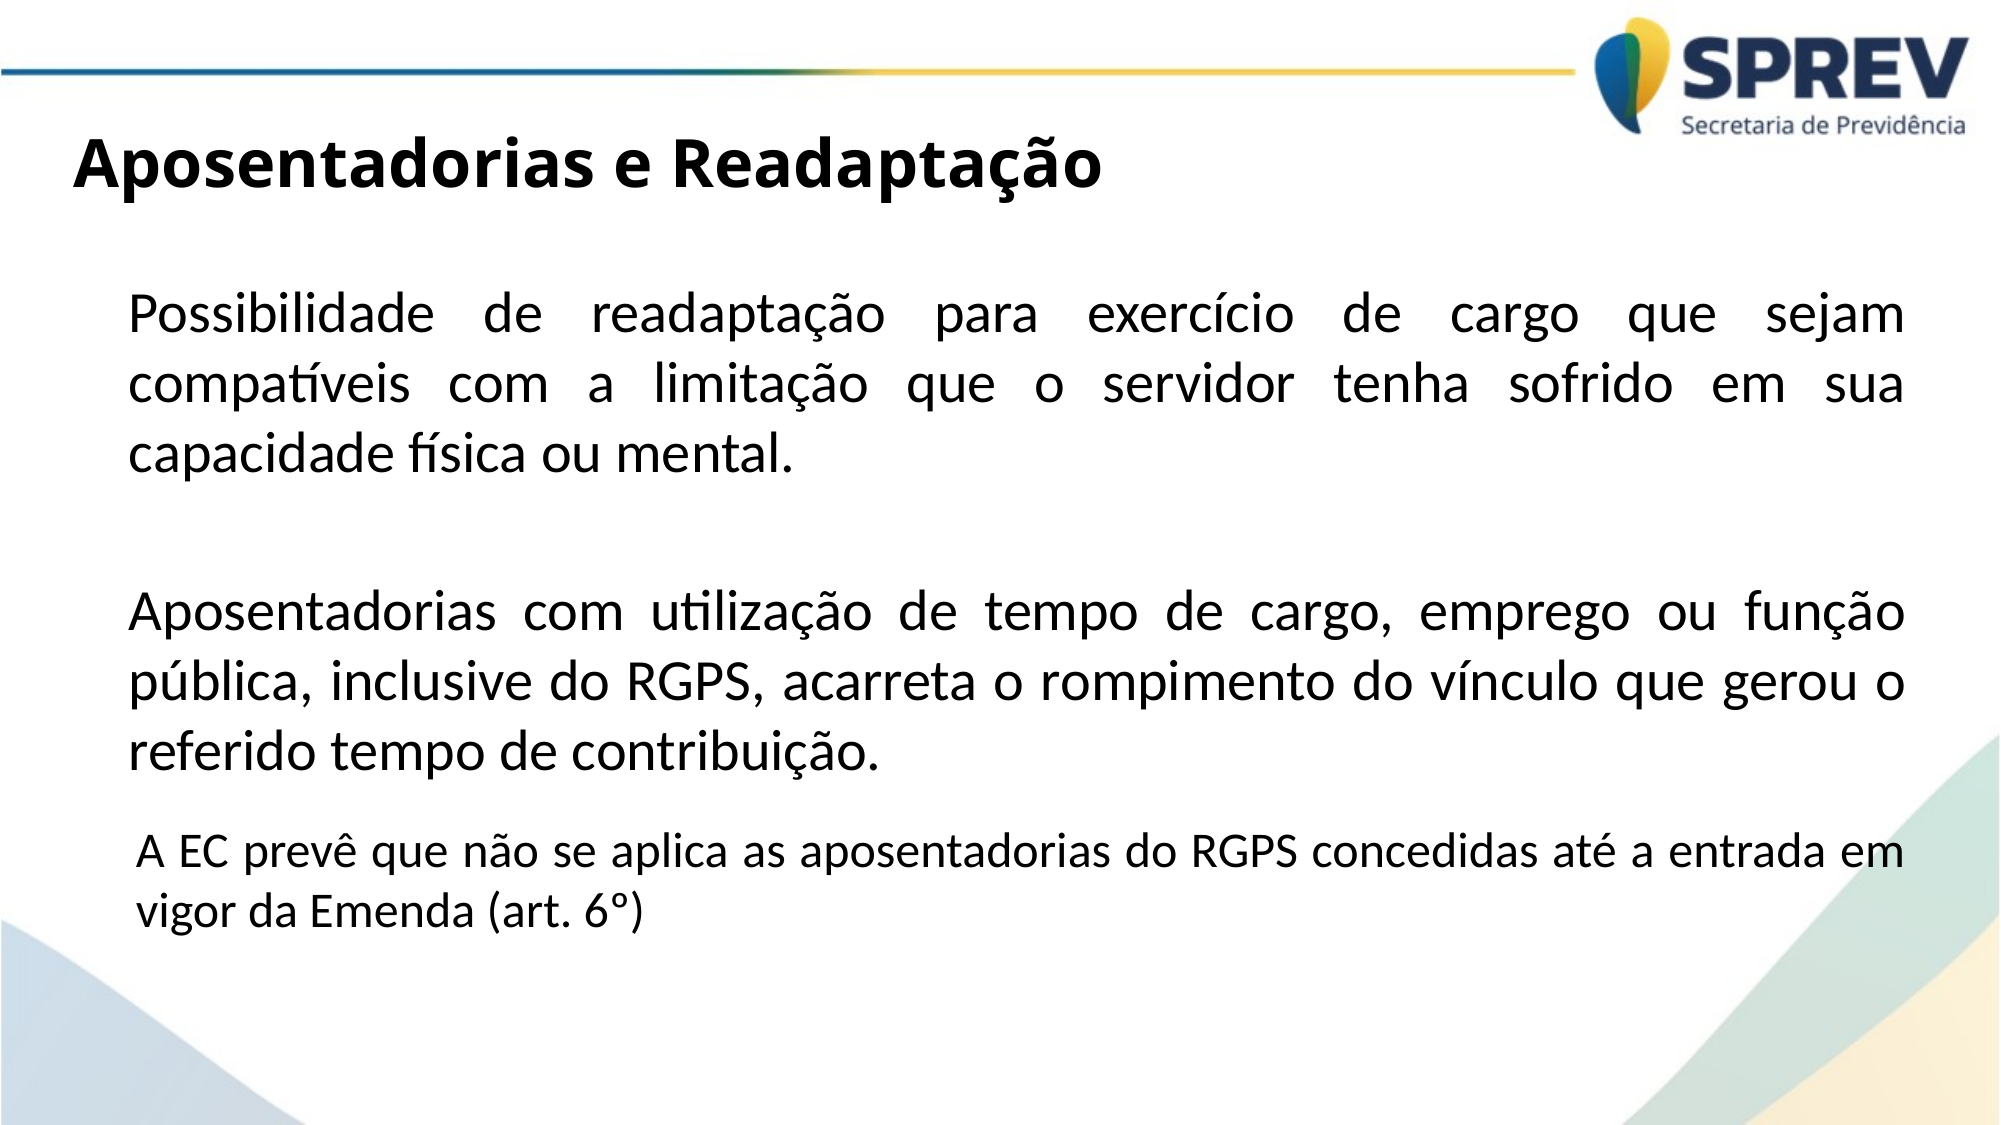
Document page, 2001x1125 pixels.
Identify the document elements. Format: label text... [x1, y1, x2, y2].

text_box A EC prevê que não se aplica as aposentadorias do RGPS concedidas até a entrada em vigor da Emenda (art. 6º) [121, 810, 1922, 946]
picture [0, 0, 2001, 1125]
text_box Possibilidade de readaptação para exercício de cargo que sejam compatíveis com a limitação que o servidor tenha sofrido em sua capacidade física ou mental. [114, 267, 1922, 562]
text_box Aposentadorias com utilização de tempo de cargo, emprego ou função pública, inclusive do RGPS, acarreta o rompimento do vínculo que gerou o referido tempo de contribuição. [114, 565, 1922, 790]
text_box Aposentadorias e Readaptação [0, 113, 1304, 209]
